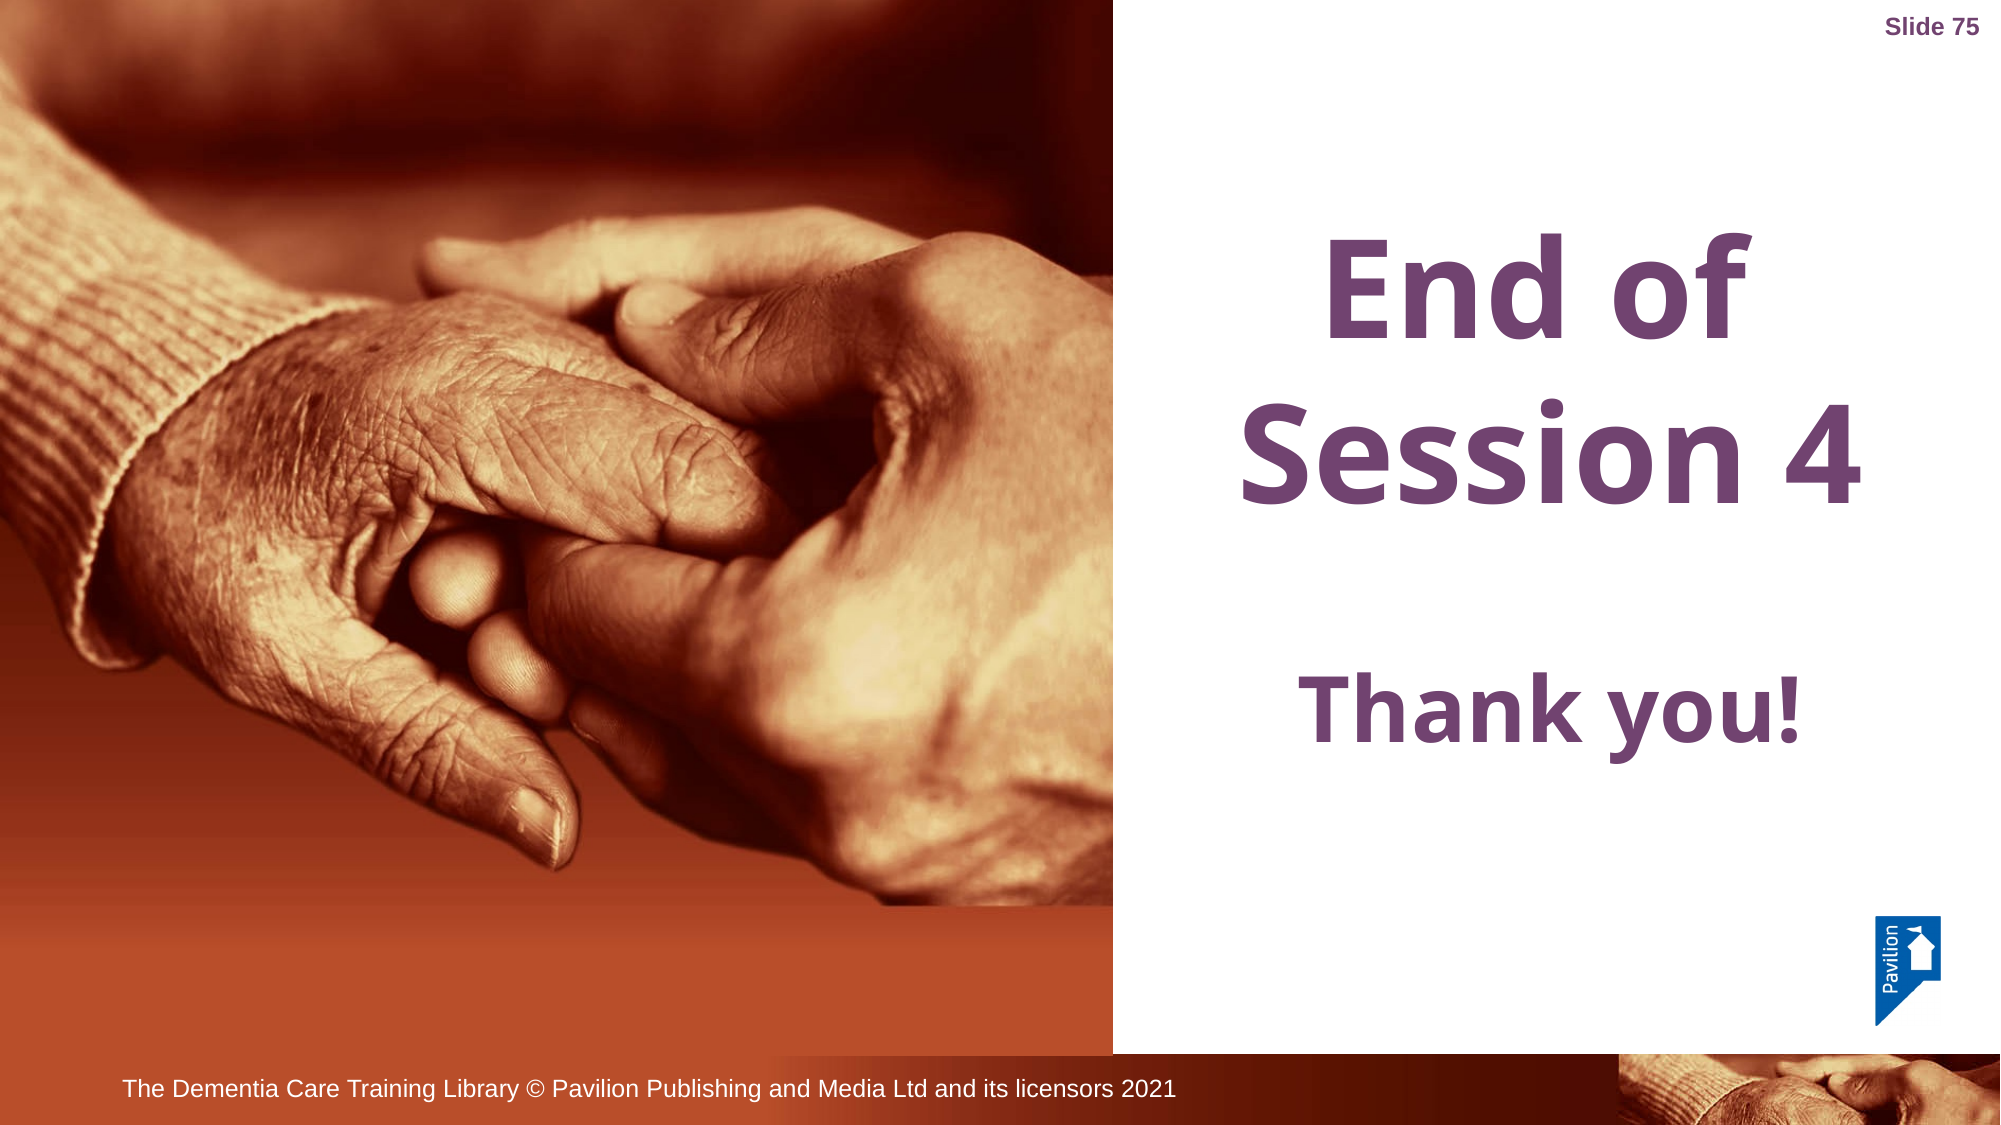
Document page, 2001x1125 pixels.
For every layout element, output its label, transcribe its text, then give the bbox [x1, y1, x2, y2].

text_box Slide 75 [1870, 3, 1996, 49]
picture [1875, 916, 1941, 1026]
picture [0, 0, 2000, 1125]
text_box End of Session 4 Thank you! [1127, 193, 1974, 769]
